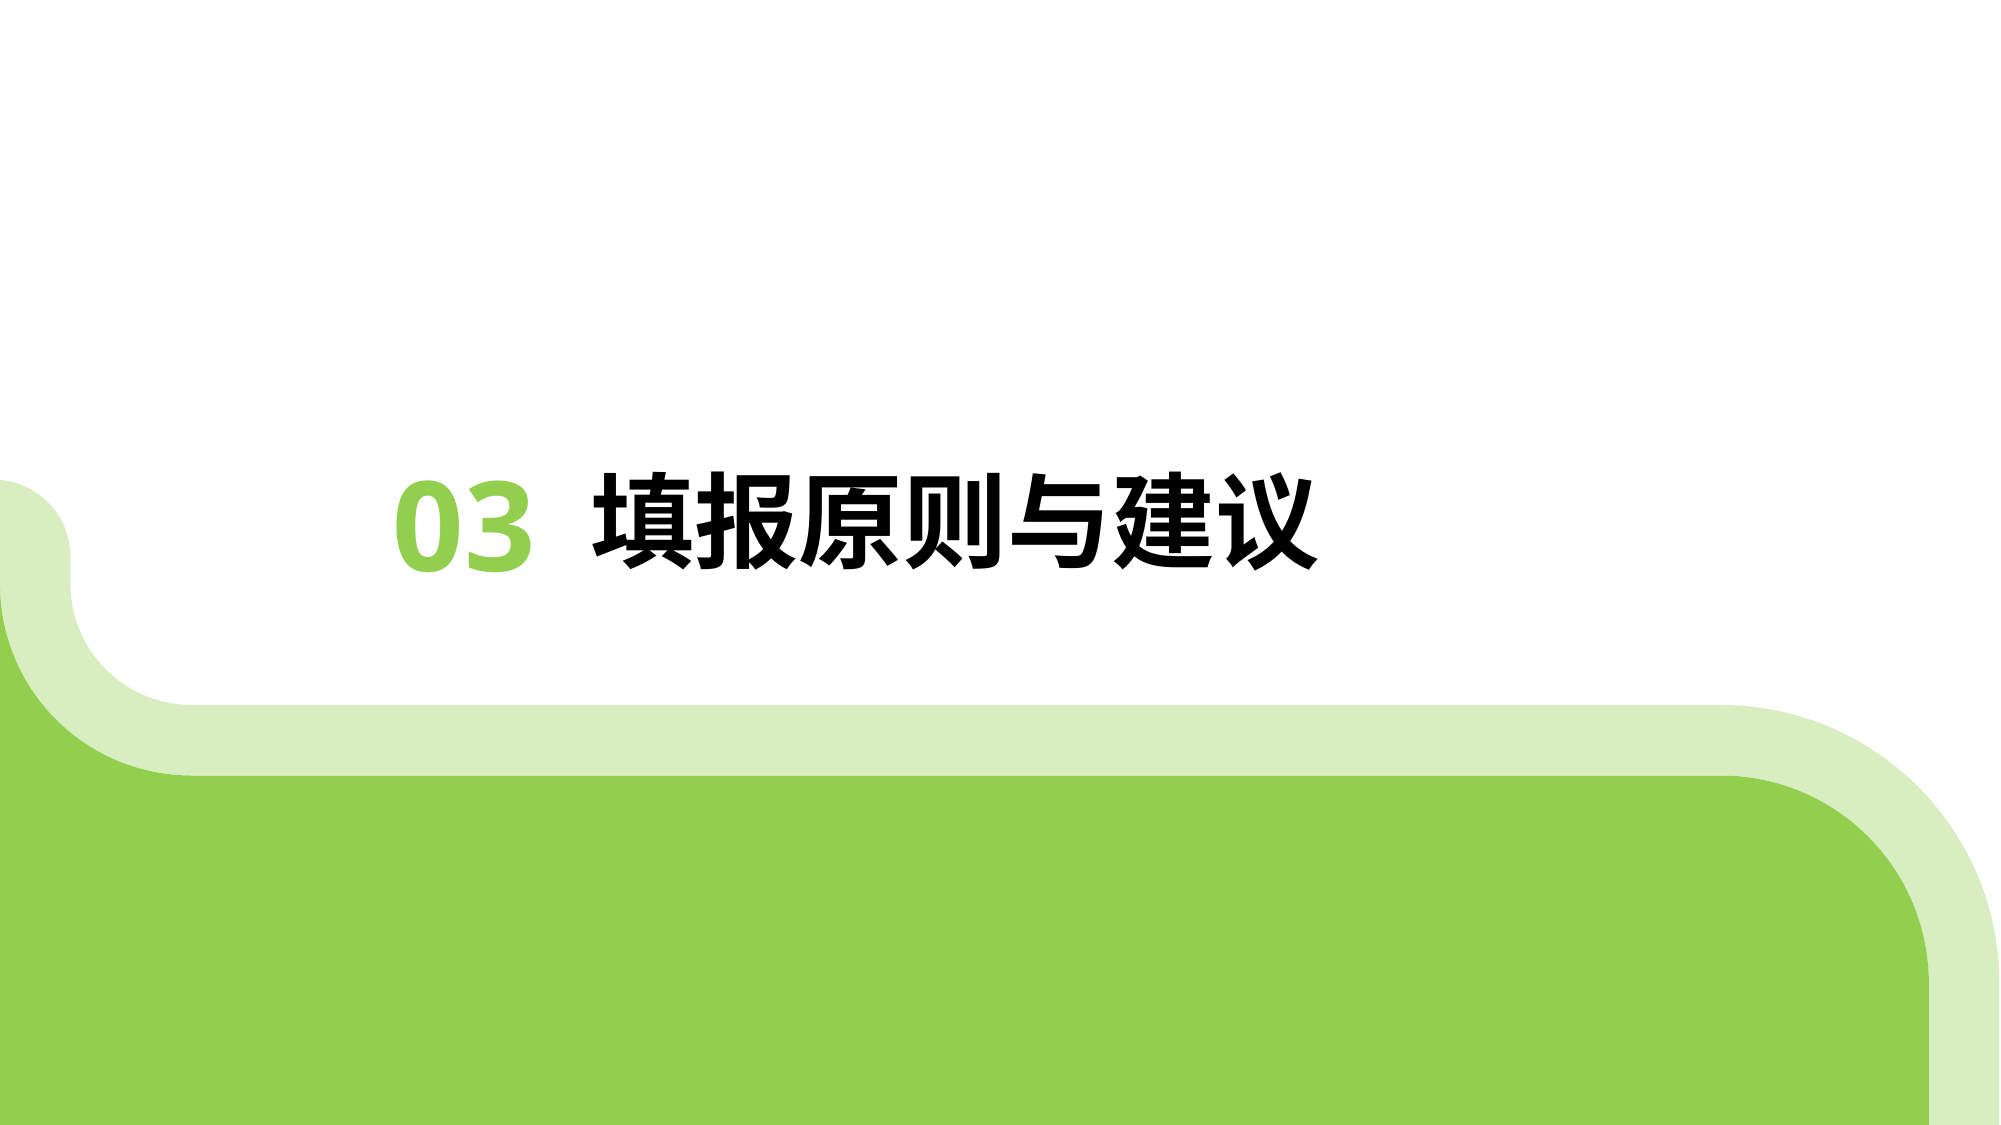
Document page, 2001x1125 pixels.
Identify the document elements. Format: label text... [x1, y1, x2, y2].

list 03 [383, 397, 546, 600]
title 填报原则与建议 [590, 373, 1661, 664]
